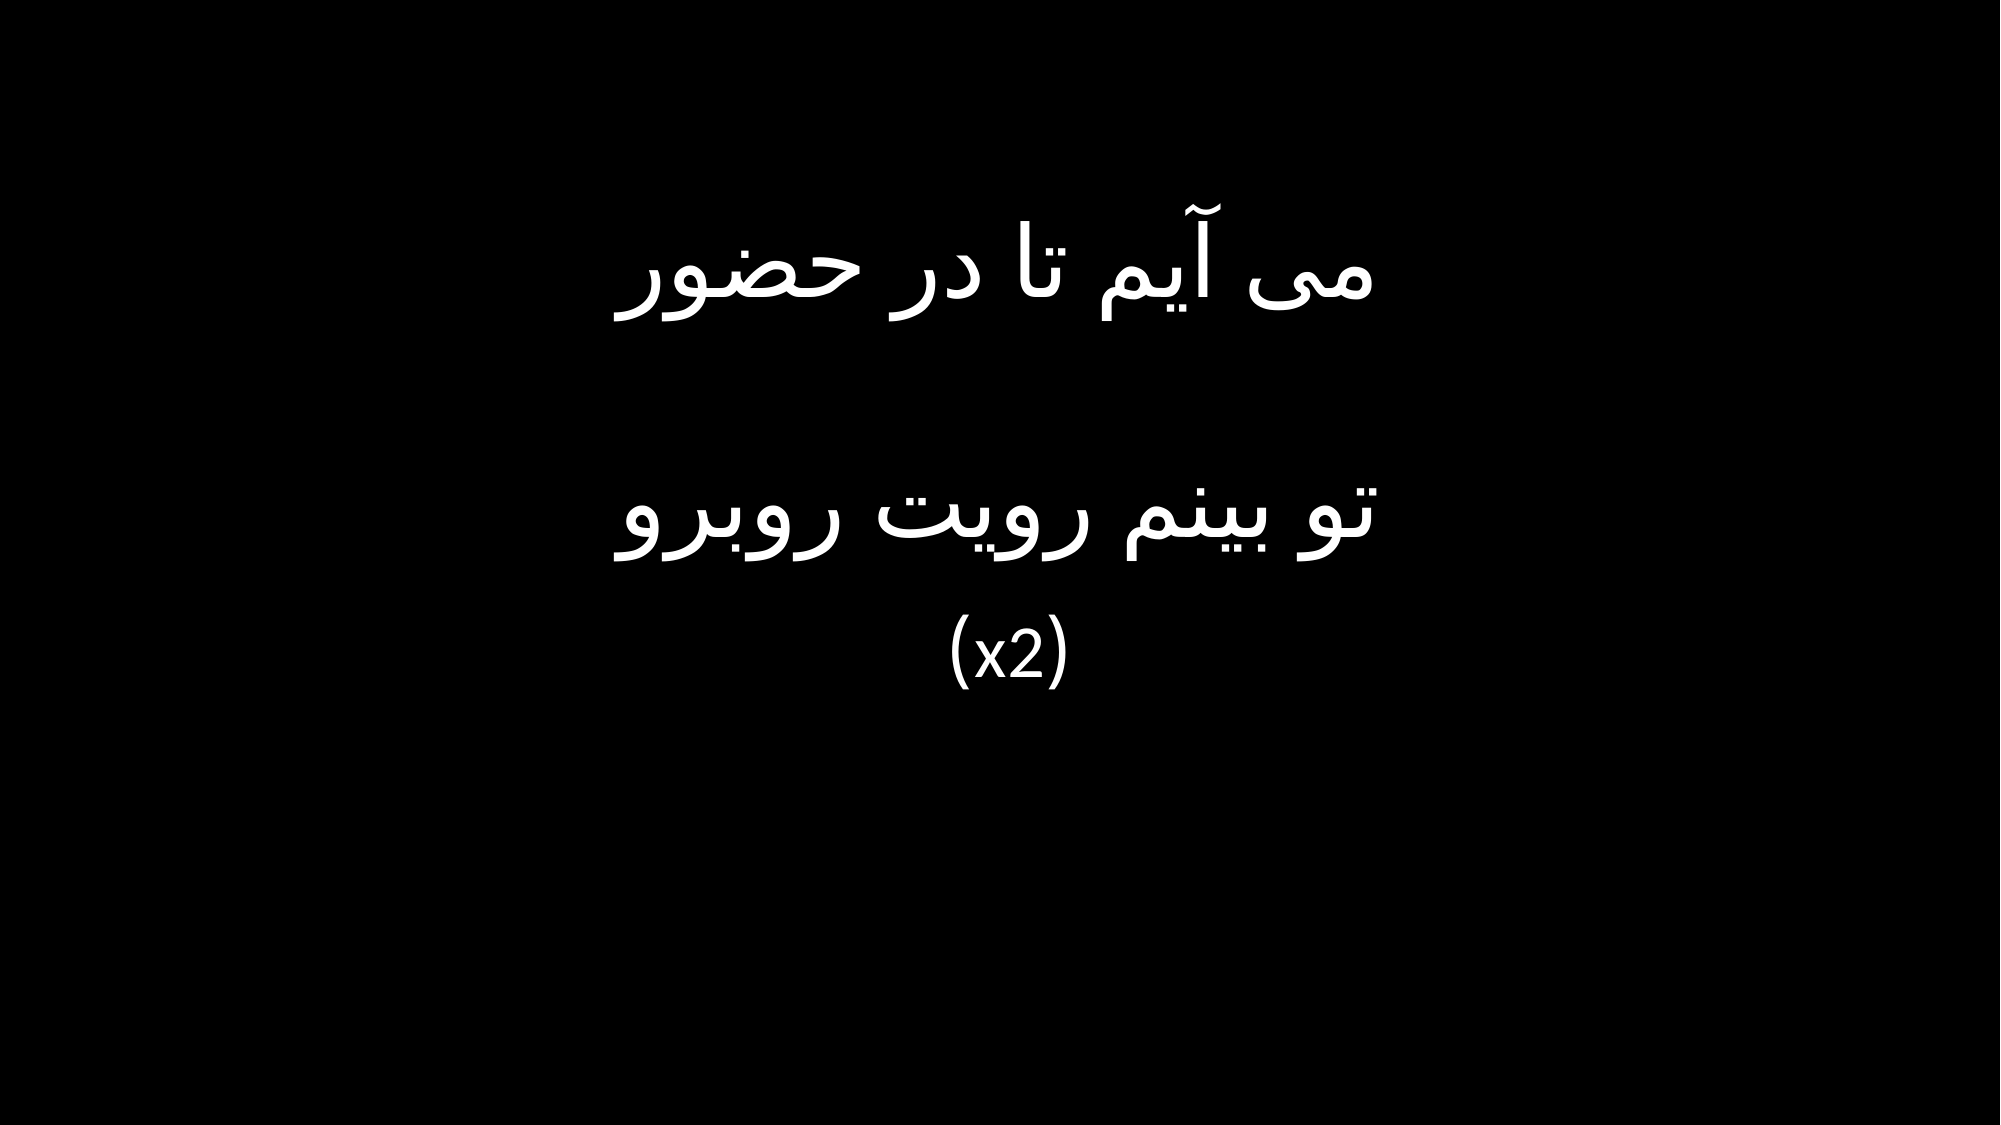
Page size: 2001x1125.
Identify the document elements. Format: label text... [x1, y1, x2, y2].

text_box می آیم تا در حضور تو بینم رویت روبرو (x2) [0, 0, 2000, 1125]
